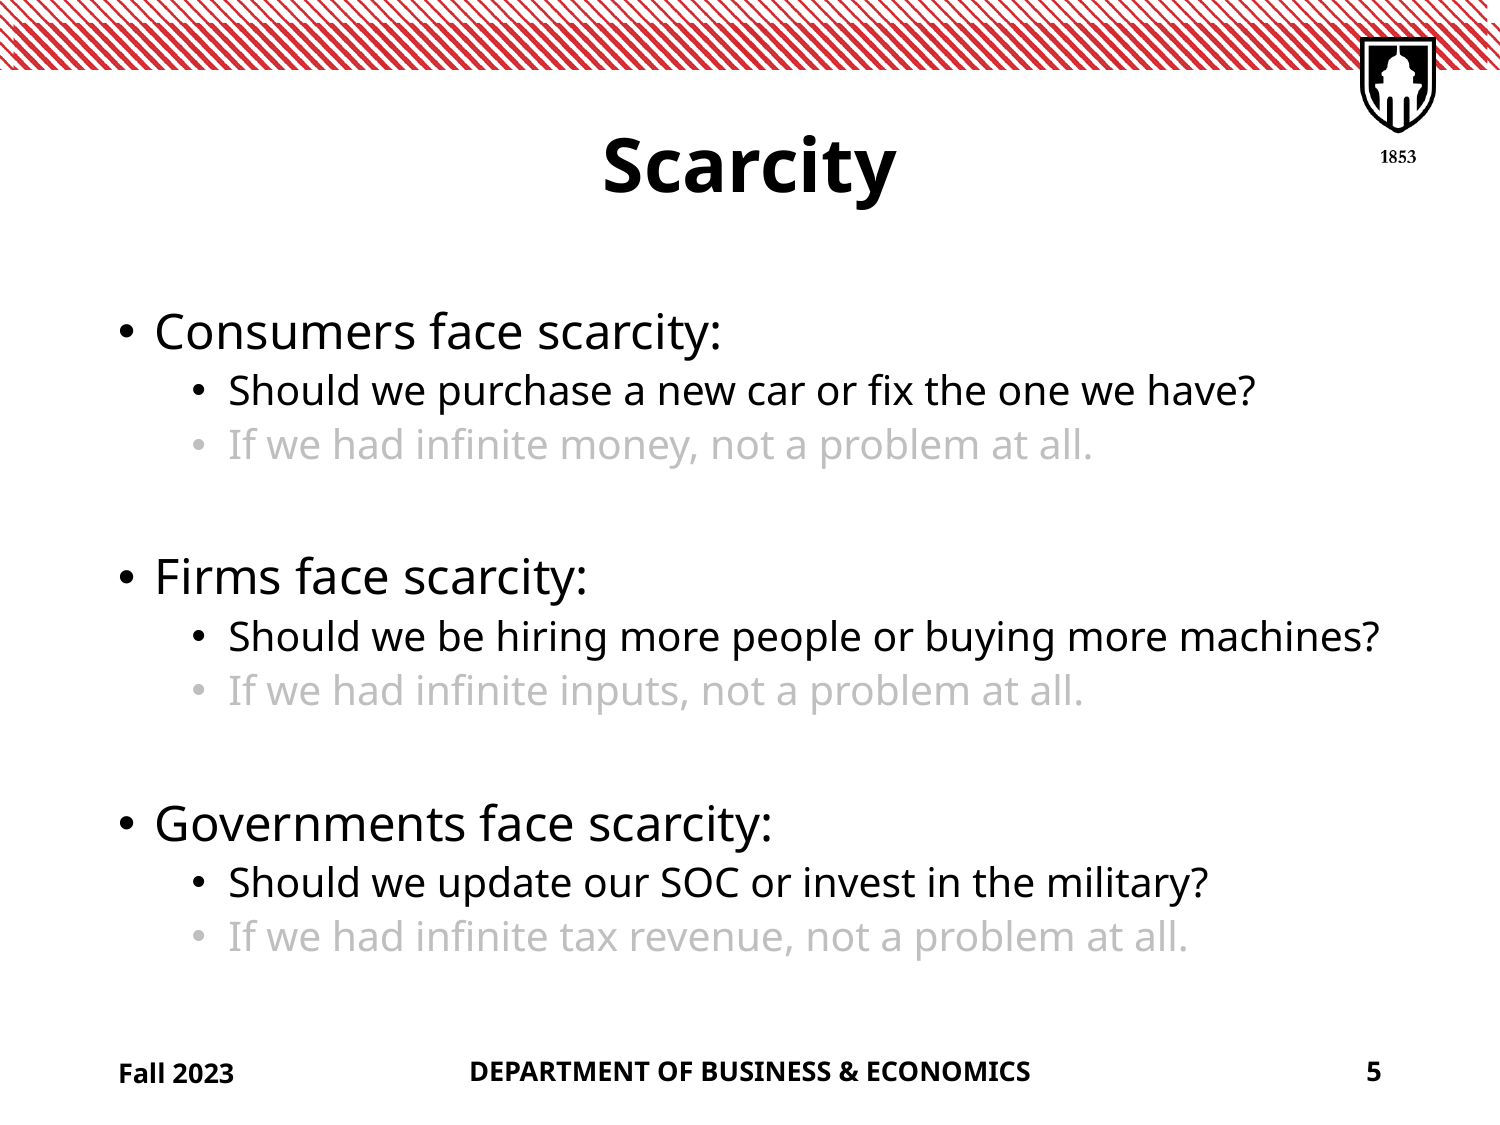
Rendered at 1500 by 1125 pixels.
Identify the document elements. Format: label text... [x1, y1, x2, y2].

picture [0, 0, 1500, 163]
footer DEPARTMENT OF BUSINESS & ECONOMICS [277, 1042, 1059, 1103]
title Scarcity [103, 59, 1397, 278]
slide_number 5 [1059, 1042, 1397, 1103]
list Consumers face scarcity: Should we purchase a new car or fix the one we have? If we had infinite money, not a problem at all. Firms face scarcity: Should we be hiring more people or buying more machines? If we had infinite inputs, not a problem at all. Governments face scarcity: Should we update our SOC or invest in the military? If we had infinite tax revenue, not a problem at all. [103, 299, 1397, 1014]
slide_number Fall 2023 [103, 1042, 277, 1103]
